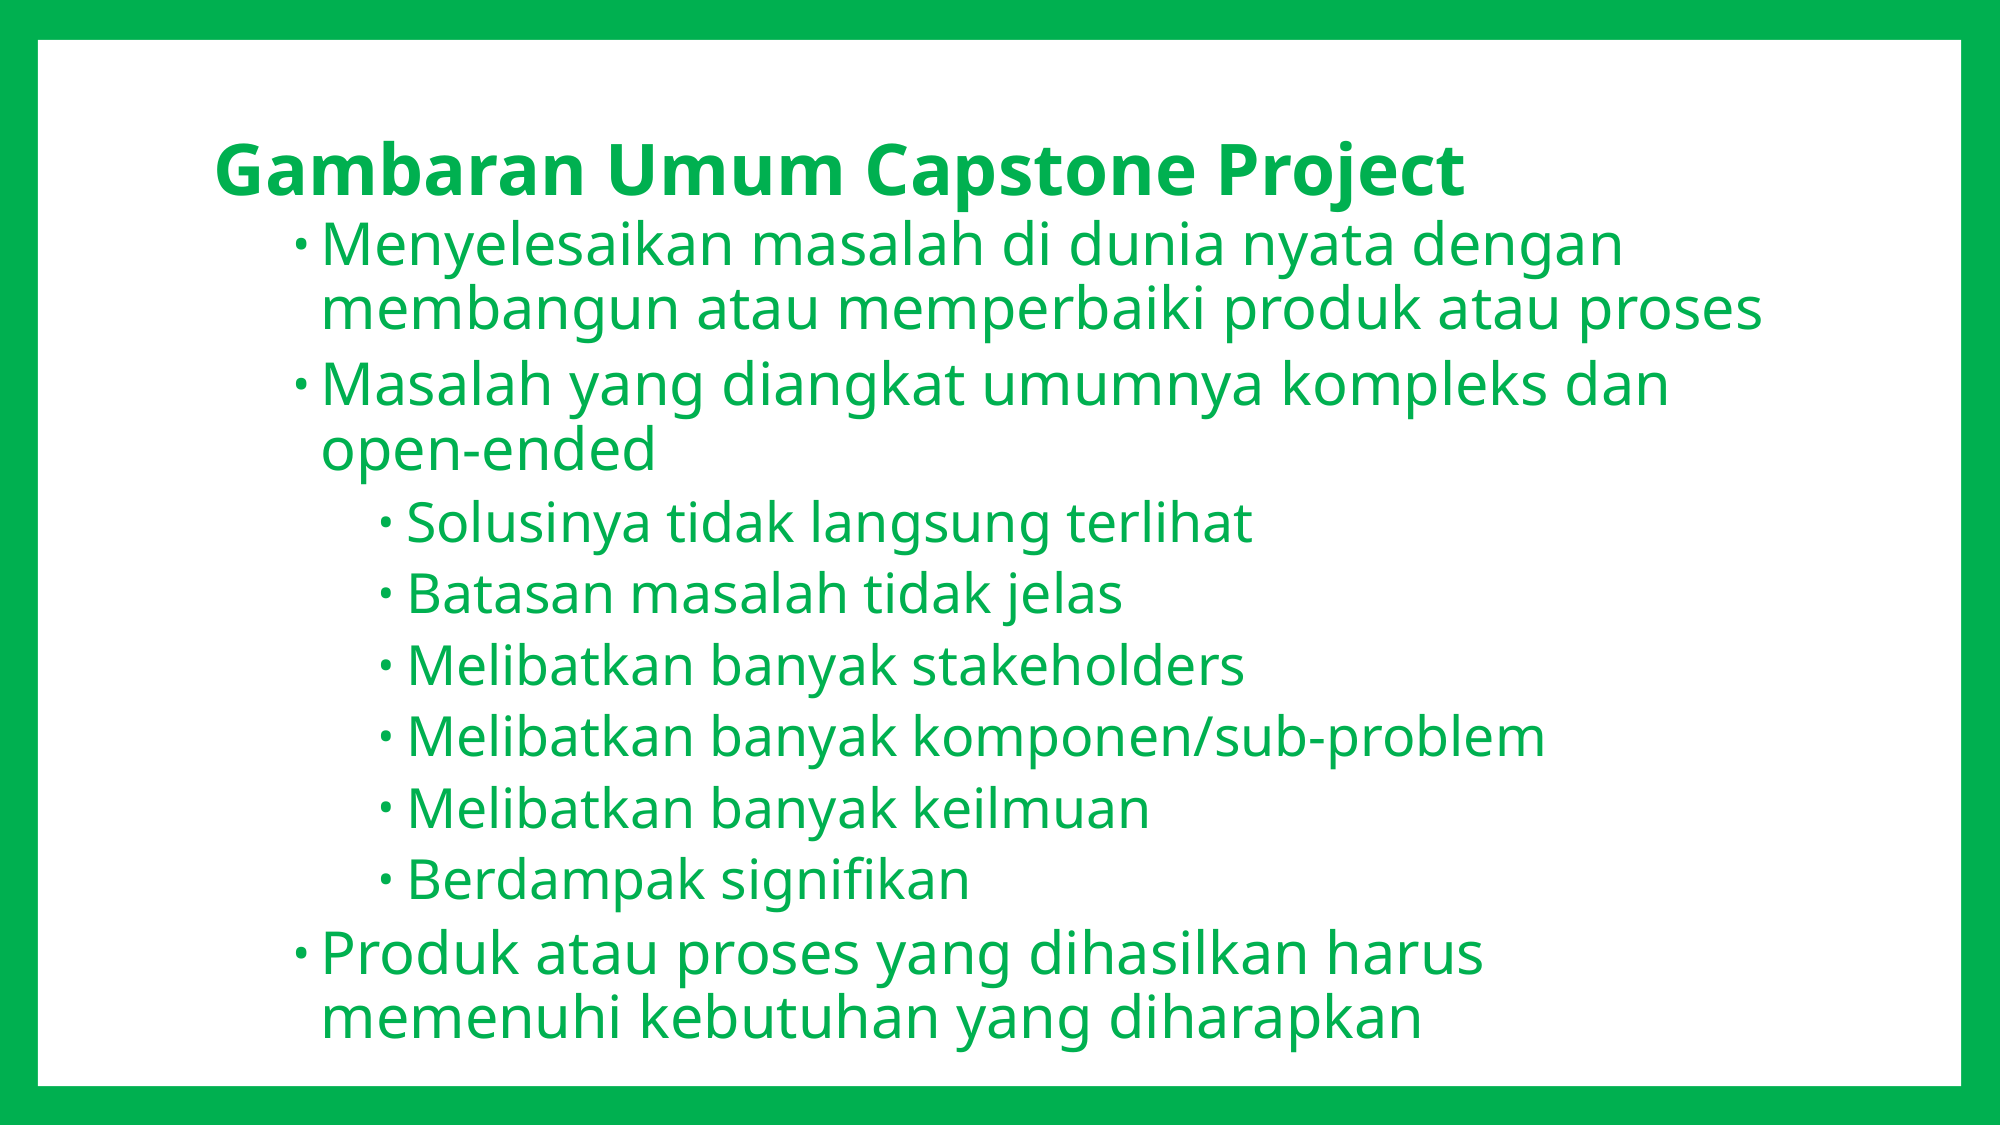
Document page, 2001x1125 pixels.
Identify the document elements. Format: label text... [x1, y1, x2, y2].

list Gambaran Umum Capstone Project Menyelesaikan masalah di dunia nyata dengan membangun atau memperbaiki produk atau proses Masalah yang diangkat umumnya kompleks dan open-ended Solusinya tidak langsung terlihat Batasan masalah tidak jelas Melibatkan banyak stakeholders Melibatkan banyak komponen/sub-problem Melibatkan banyak keilmuan Berdampak signifikan Produk atau proses yang dihasilkan harus memenuhi kebutuhan yang diharapkan [191, 126, 1812, 1078]
